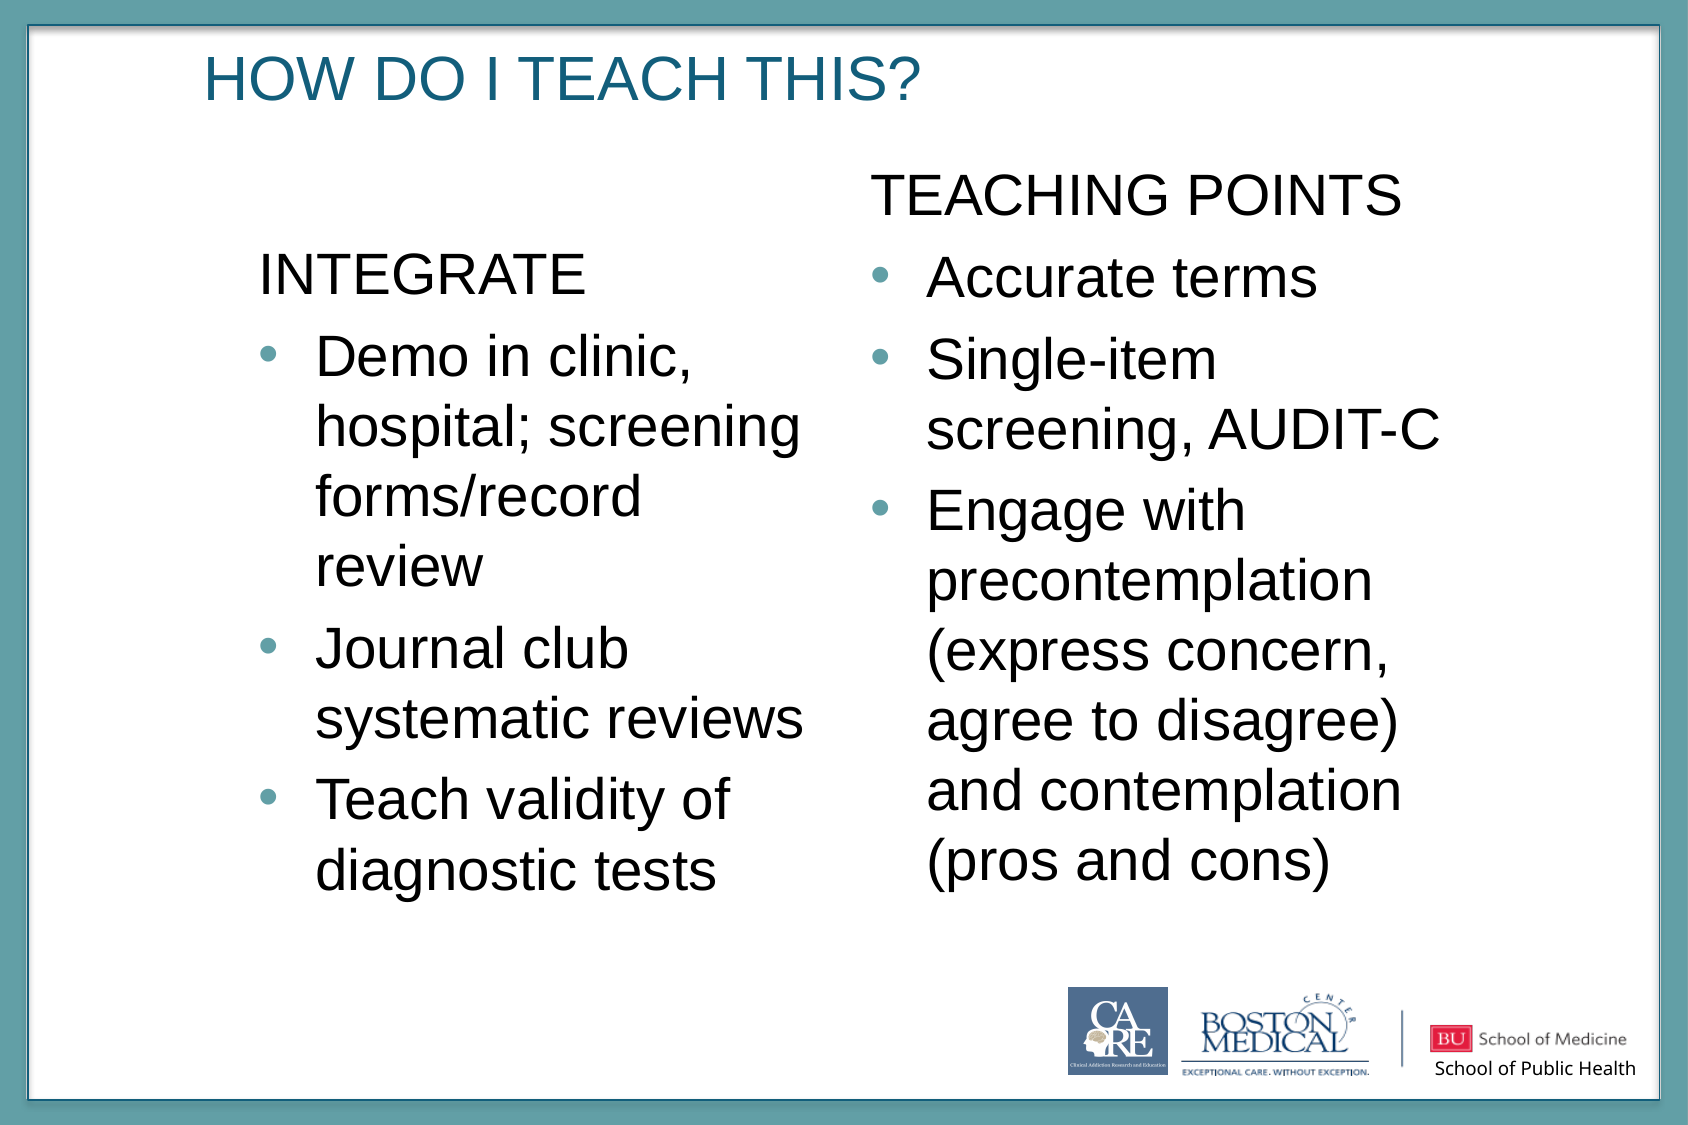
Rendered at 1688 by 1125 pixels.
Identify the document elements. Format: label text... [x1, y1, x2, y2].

title How do I teach this? [188, 0, 1389, 121]
list INTEGRATE Demo in clinic, hospital; screening forms/record review Journal club systematic reviews Teach validity of diagnostic tests [243, 229, 833, 890]
picture [1068, 987, 1168, 1075]
list TEACHING POINTS Accurate terms Single-item screening, AUDIT-C Engage with precontemplation (express concern, agree to disagree) and contemplation (pros and cons) [854, 149, 1469, 810]
